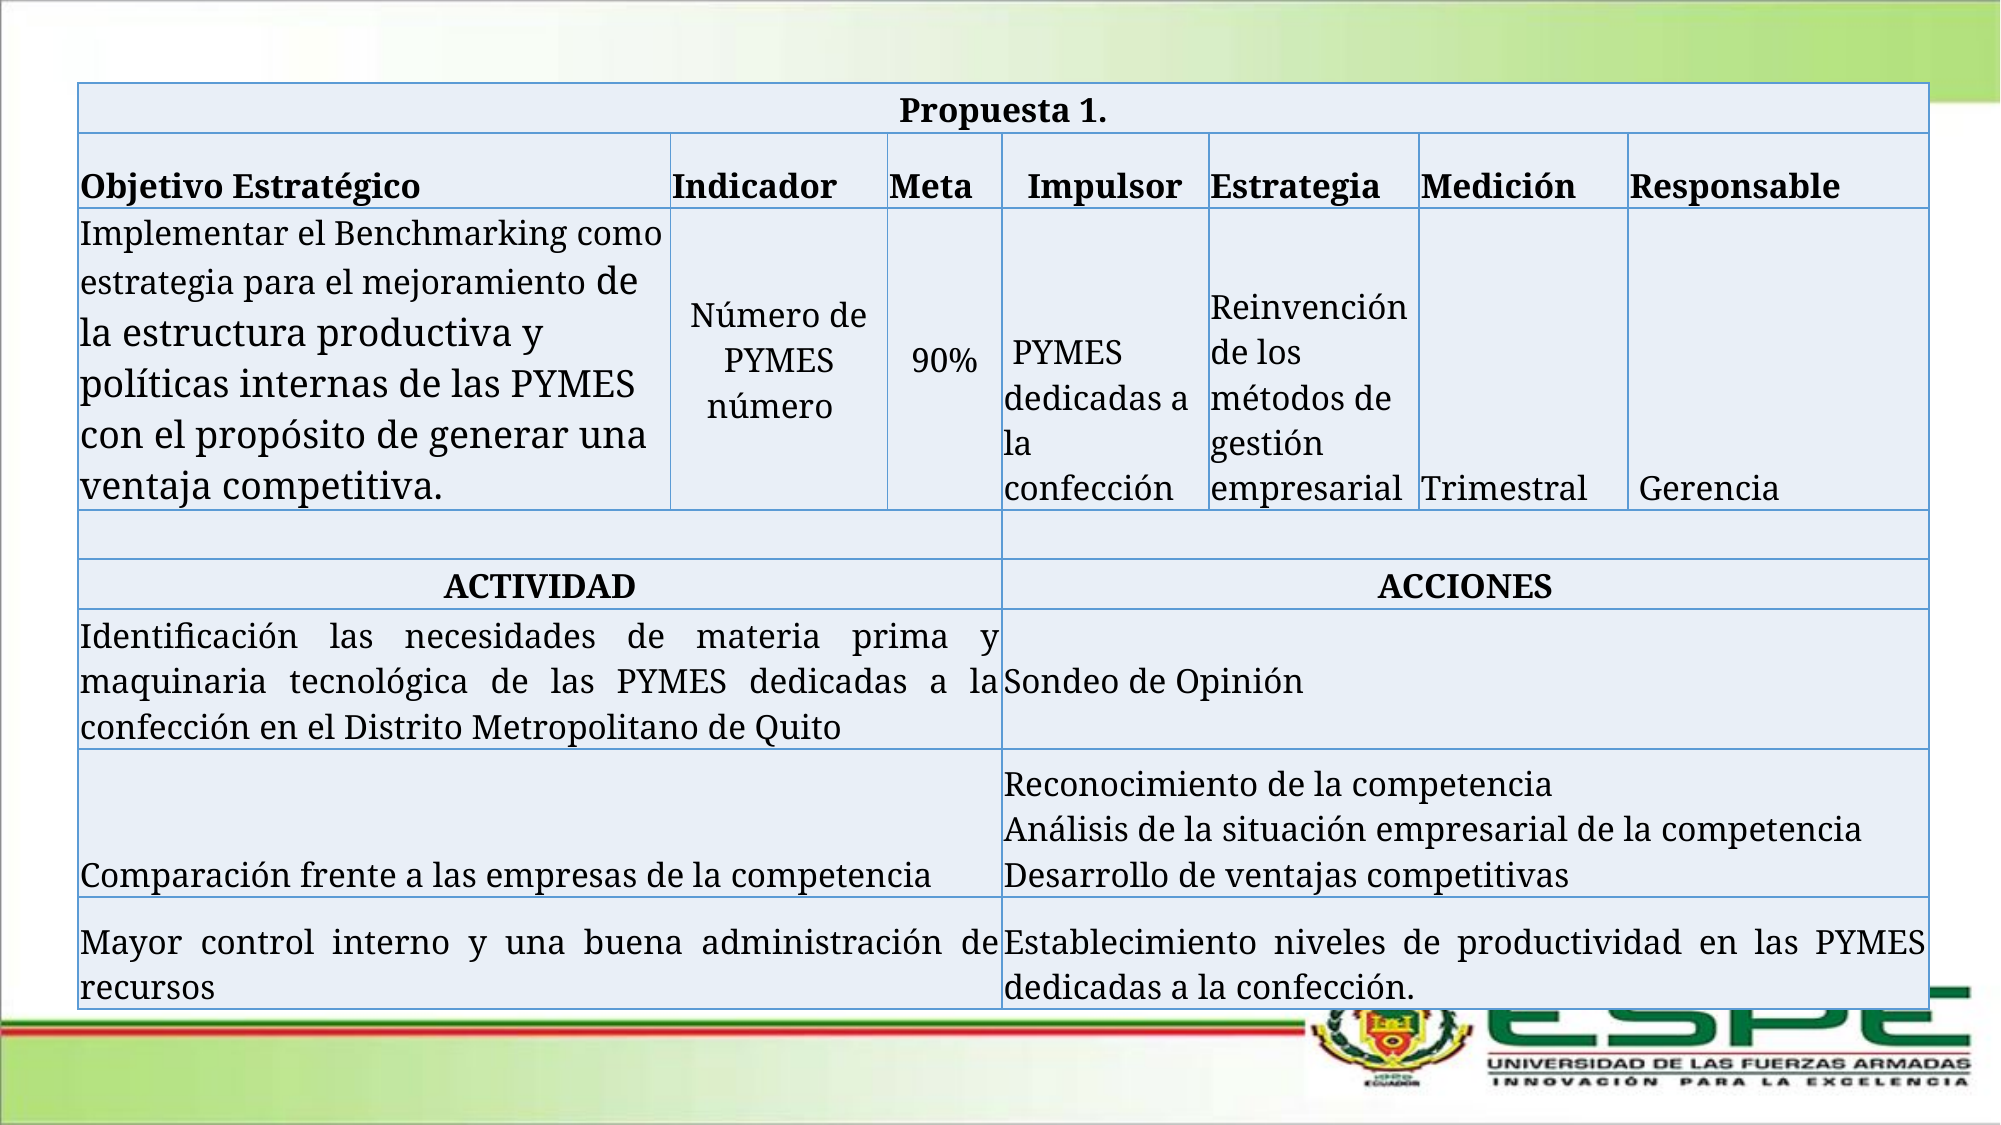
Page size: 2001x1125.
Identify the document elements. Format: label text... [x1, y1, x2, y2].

table_cell Impulsor [1003, 134, 1208, 207]
table_header Propuesta 1. [79, 84, 1928, 132]
table_cell Objetivo Estratégico [79, 134, 670, 207]
table_cell [1003, 511, 1928, 558]
table_cell Reconocimiento de la competencia Análisis de la situación empresarial de la competencia Desarrollo de ventajas competitivas [1003, 750, 1928, 896]
table_cell Número de PYMES número [671, 209, 887, 509]
table_cell Sondeo de Opinión [1003, 610, 1928, 748]
table_cell Estrategia [1210, 134, 1418, 207]
table_cell Trimestral [1420, 209, 1627, 509]
table_cell PYMES dedicadas a la confección [1003, 209, 1208, 509]
table_cell Reinvención de los métodos de gestión empresarial [1210, 209, 1418, 509]
table_cell Mayor control interno y una buena administración de recursos [79, 898, 1001, 1008]
table_cell ACCIONES [1003, 560, 1928, 608]
table_cell Responsable [1629, 134, 1928, 207]
table_cell Meta [888, 134, 1001, 207]
table_cell Medición [1420, 134, 1627, 207]
table_cell Comparación frente a las empresas de la competencia [79, 750, 1001, 896]
table_cell Implementar el Benchmarking como estrategia para el mejoramiento de la estructura productiva y políticas internas de las PYMES con el propósito de generar una ventaja competitiva. [79, 209, 670, 509]
table_cell [79, 511, 1001, 558]
table_cell Identificación las necesidades de materia prima y maquinaria tecnológica de las PYMES dedicadas a la confección en el Distrito Metropolitano de Quito [79, 610, 1001, 748]
table_cell ACTIVIDAD [79, 560, 1001, 608]
table_cell Gerencia [1629, 209, 1928, 509]
table_cell Establecimiento niveles de productividad en las PYMES dedicadas a la confección. [1003, 898, 1928, 1008]
picture [0, 0, 2001, 1125]
table_cell Indicador [671, 134, 887, 207]
table_cell 90% [888, 209, 1001, 509]
